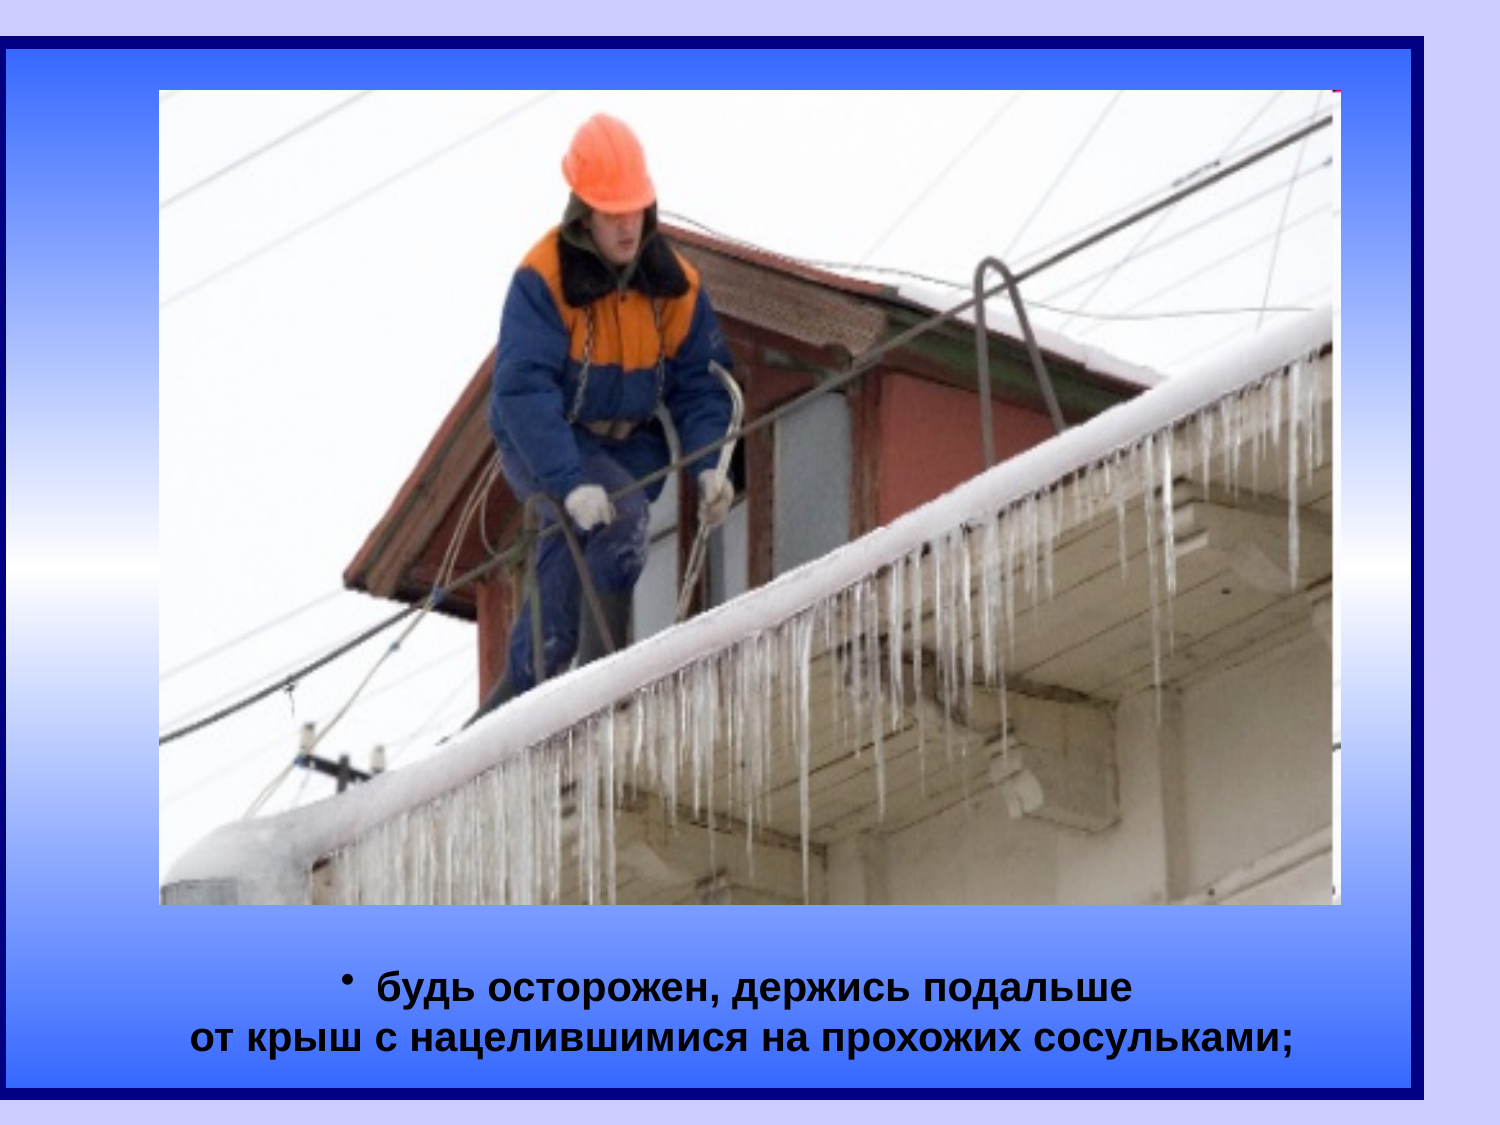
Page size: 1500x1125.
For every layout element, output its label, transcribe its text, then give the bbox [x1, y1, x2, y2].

text_box [0, 42, 1418, 1094]
text_box будь осторожен, держись подальше от крыш с нацелившимися на прохожих сосульками; [163, 952, 1311, 1068]
picture [159, 89, 1341, 906]
